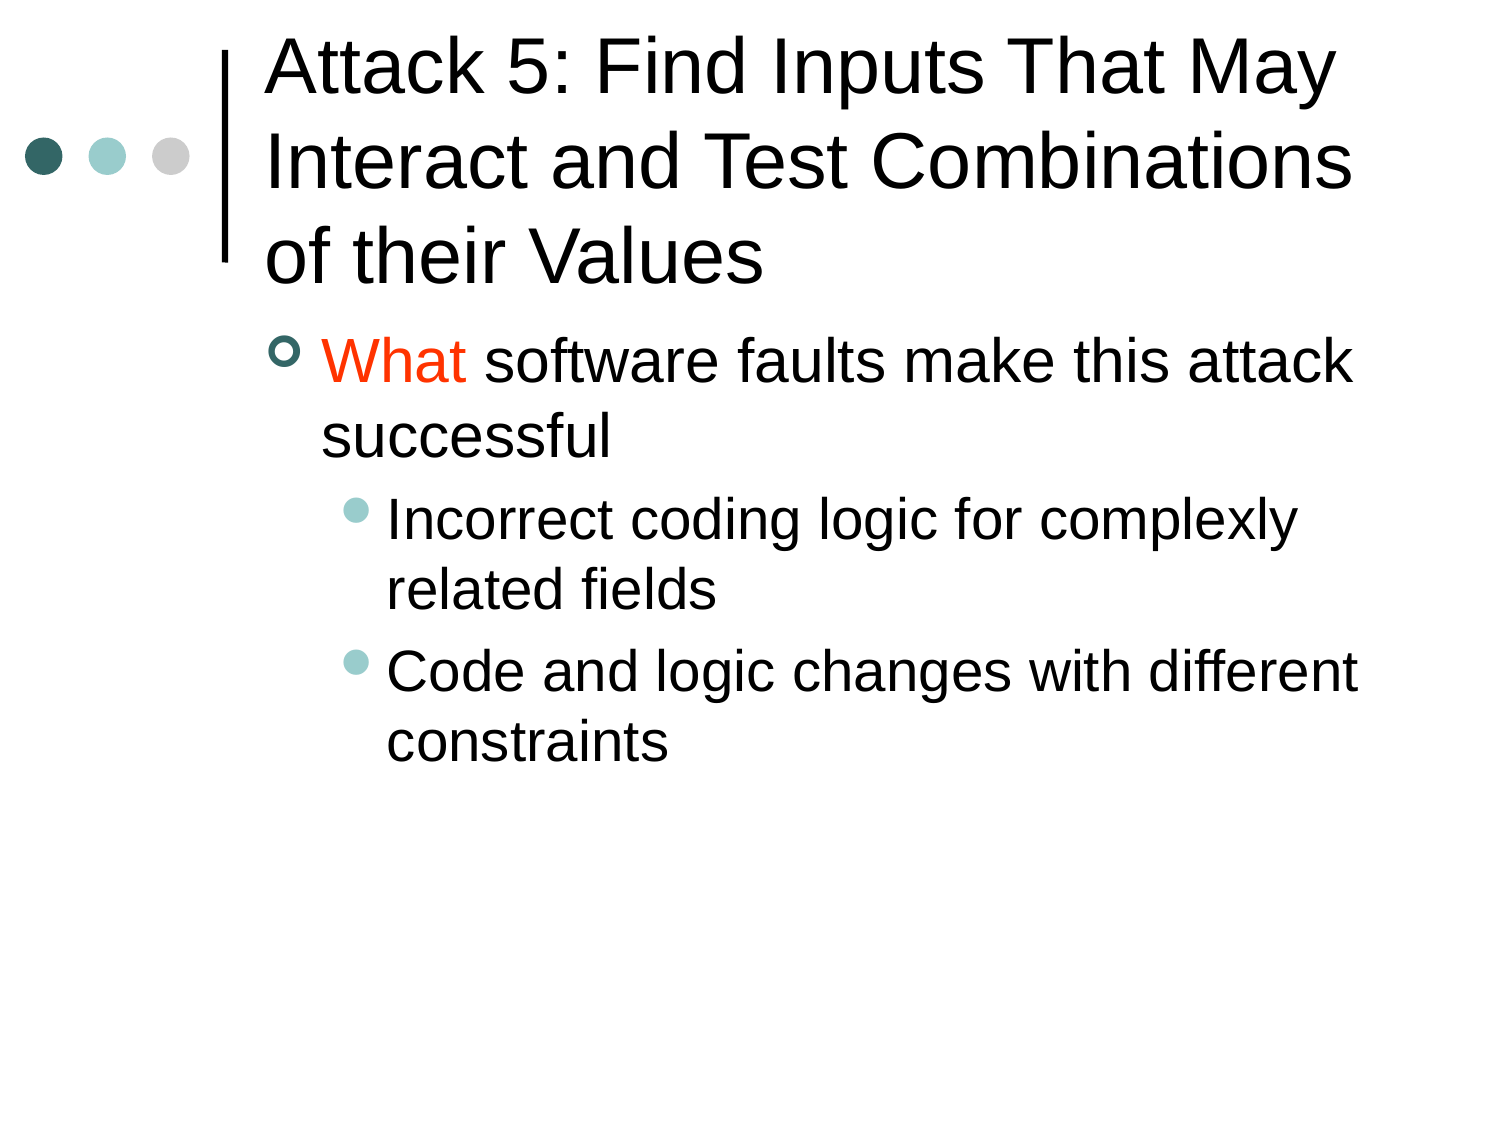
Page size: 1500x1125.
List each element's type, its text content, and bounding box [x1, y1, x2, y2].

list What software faults make this attack successful Incorrect coding logic for complexly related fields Code and logic changes with different constraints [249, 312, 1401, 988]
title Attack 5: Find Inputs That May Interact and Test Combinations of their Values [249, 30, 1401, 282]
